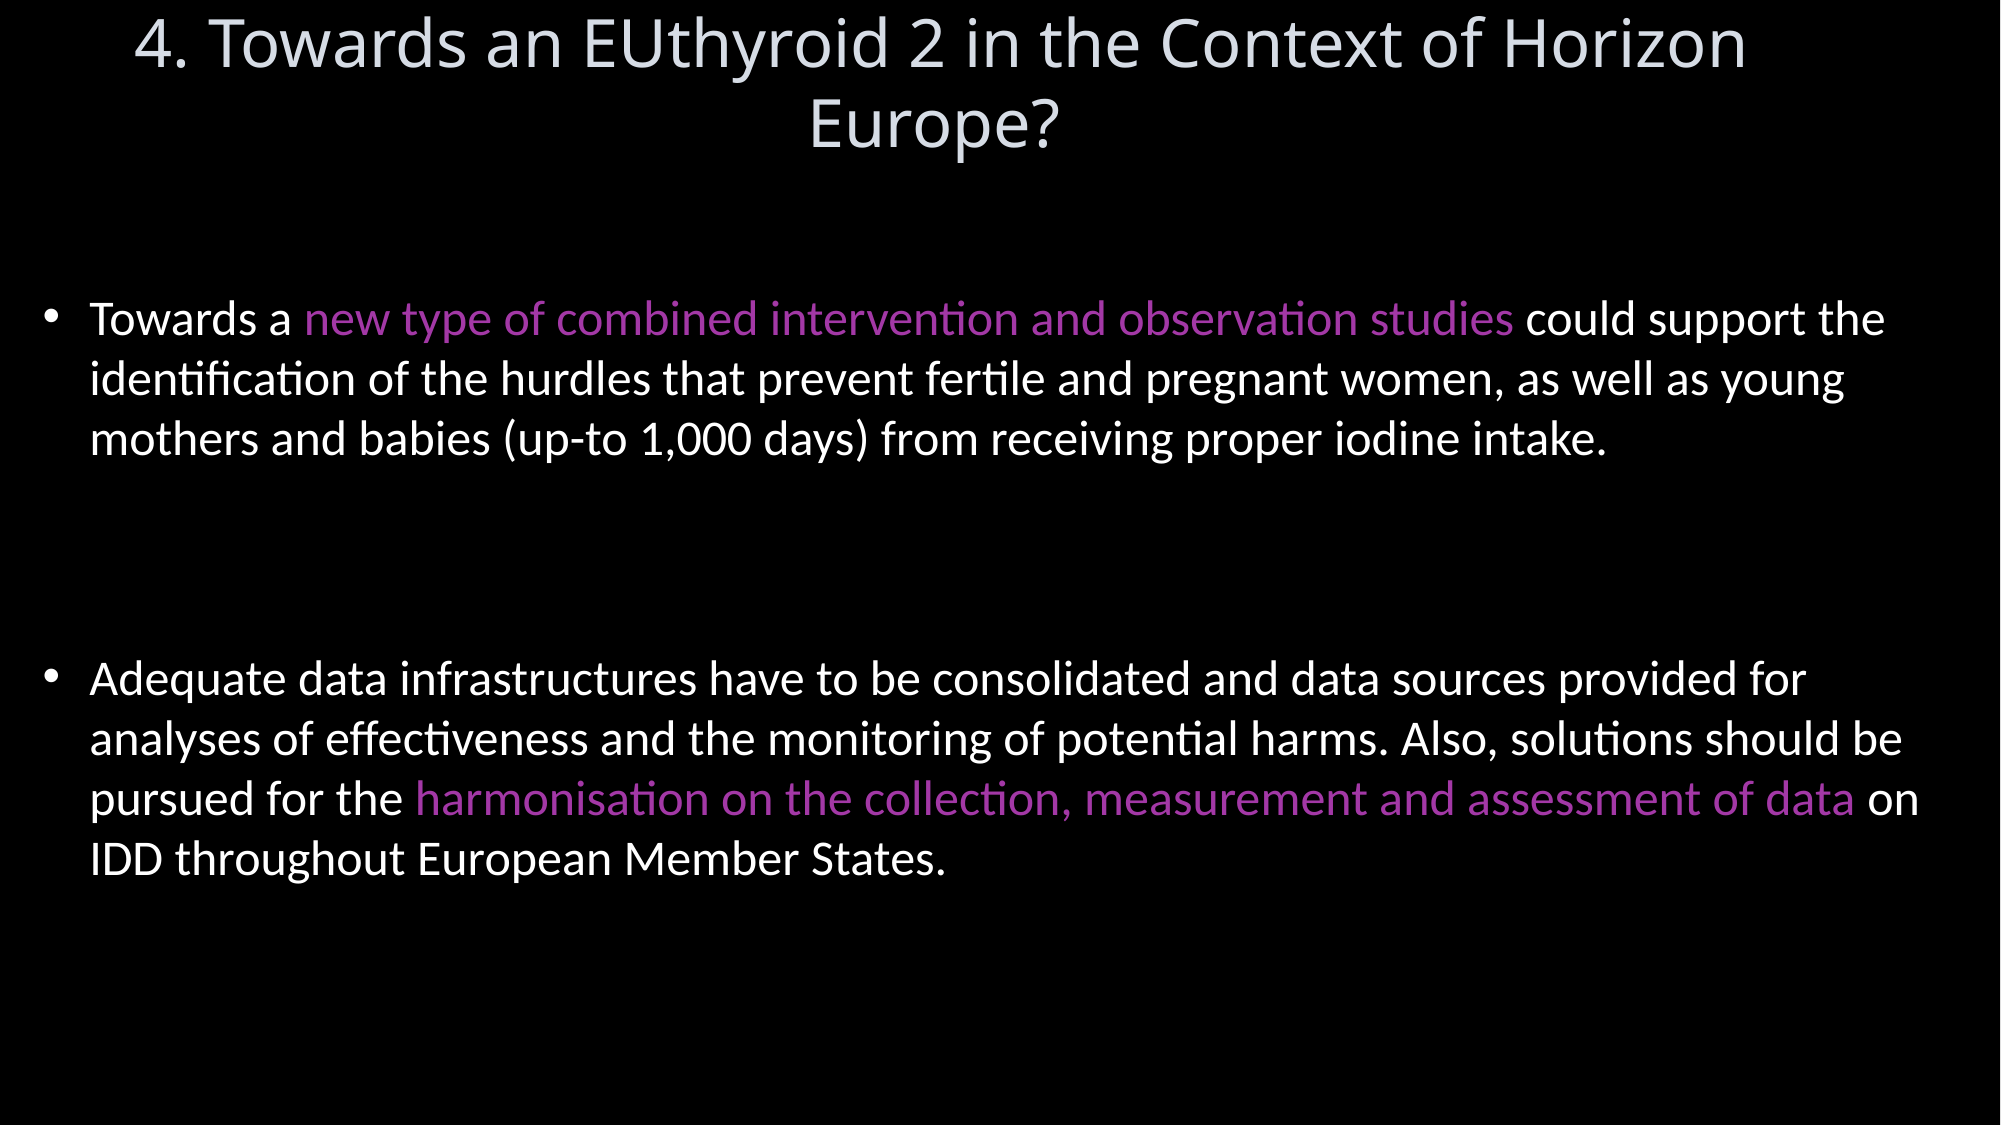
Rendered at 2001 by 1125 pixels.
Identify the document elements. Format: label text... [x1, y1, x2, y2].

text_box 4. Towards an EUthyroid 2 in the Context of Horizon Europe? [0, 0, 1886, 161]
text_box Towards a new type of combined intervention and observation studies could support the identification of the hurdles that prevent fertile and pregnant women, as well as young mothers and babies (up-to 1,000 days) from receiving proper iodine intake. Adequate data infrastructures have to be consolidated and data sources provided for analyses of effectiveness and the monitoring of potential harms. Also, solutions should be pursued for the harmonisation on the collection, measurement and assessment of data on IDD throughout European Member States. [27, 242, 1973, 989]
